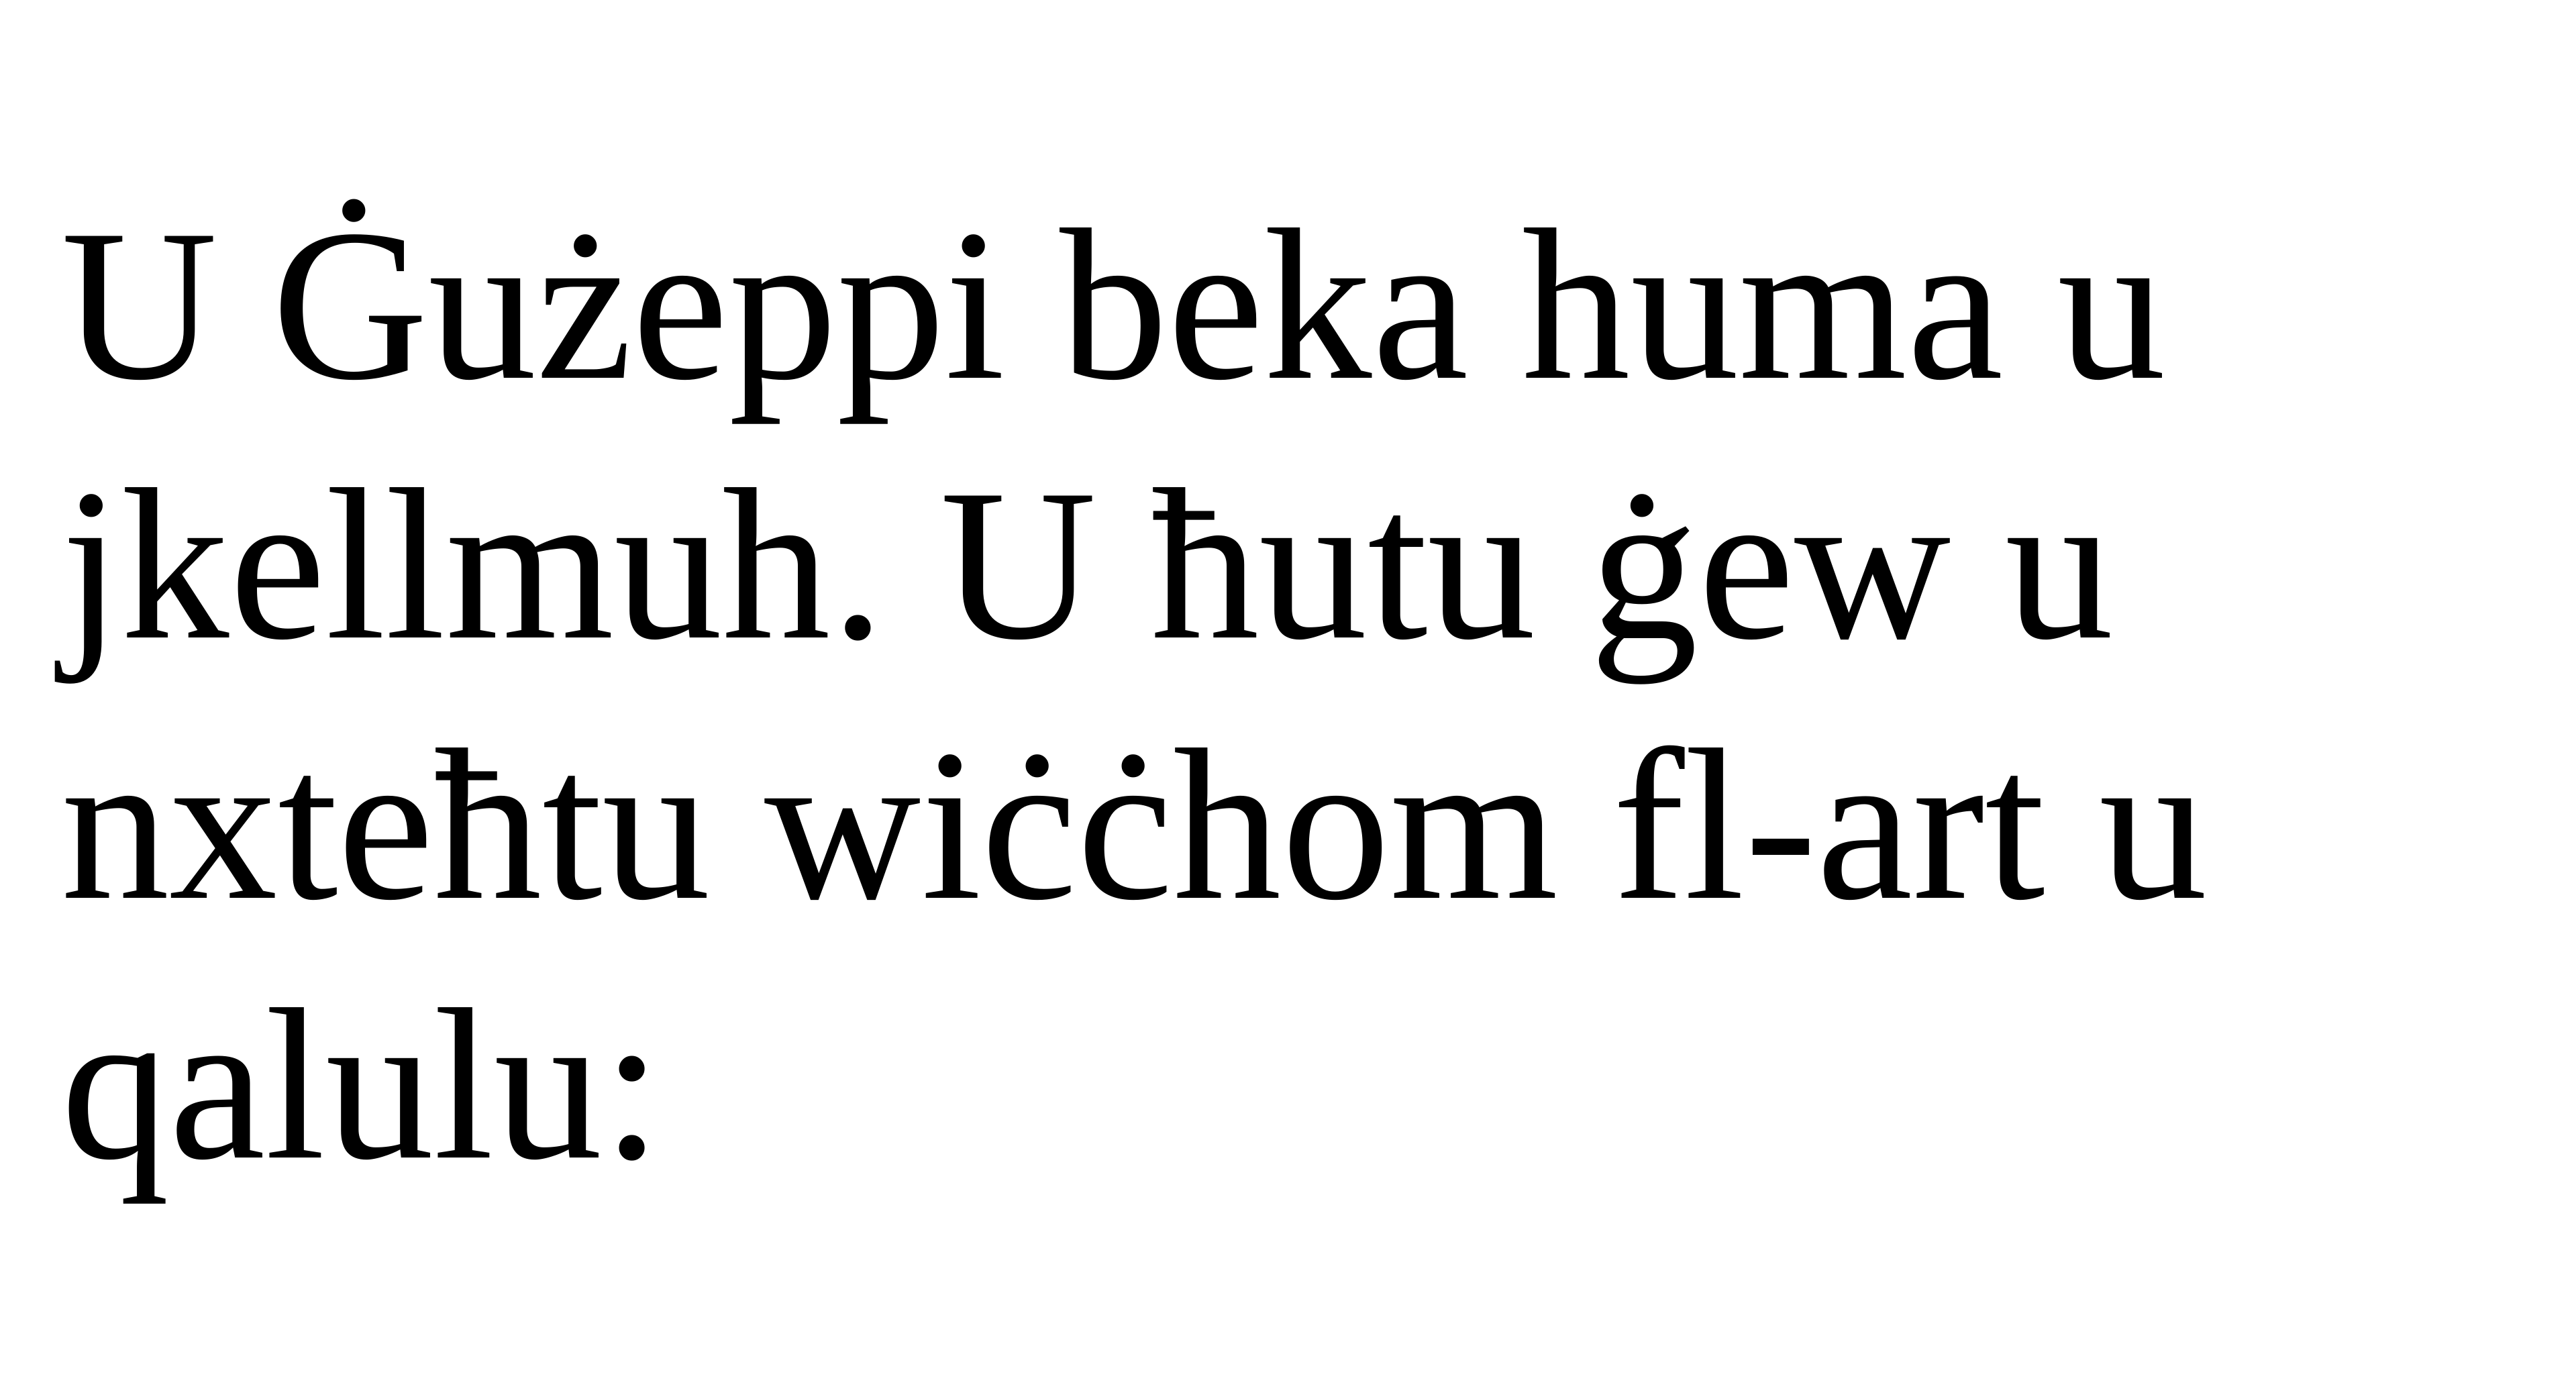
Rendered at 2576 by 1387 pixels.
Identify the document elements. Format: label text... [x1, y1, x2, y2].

list U Ġużeppi beka huma u jkellmuh. U ħutu ġew u nxteħtu wiċċhom fl-art u qalulu: [51, 156, 2524, 1231]
